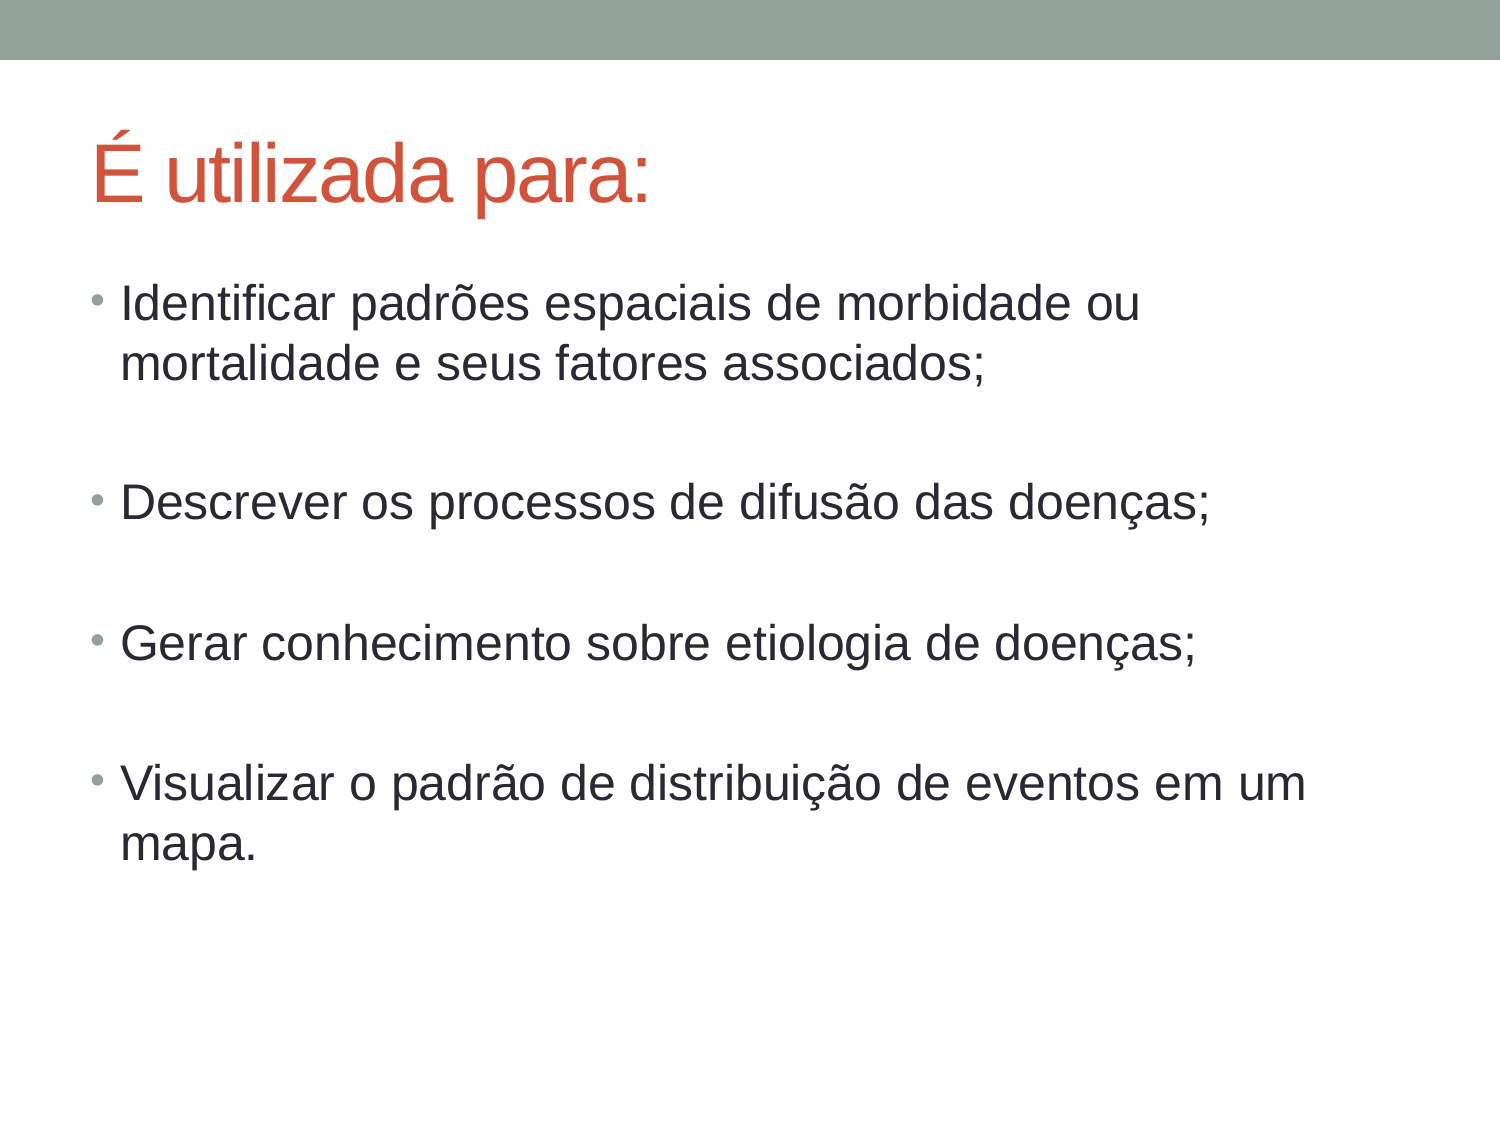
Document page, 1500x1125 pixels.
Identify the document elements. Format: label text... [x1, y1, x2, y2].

list Identificar padrões espaciais de morbidade ou mortalidade e seus fatores associados; Descrever os processos de difusão das doenças; Gerar conhecimento sobre etiologia de doenças; Visualizar o padrão de distribuição de eventos em um mapa. [75, 262, 1425, 1063]
title É utilizada para: [75, 87, 1425, 250]
